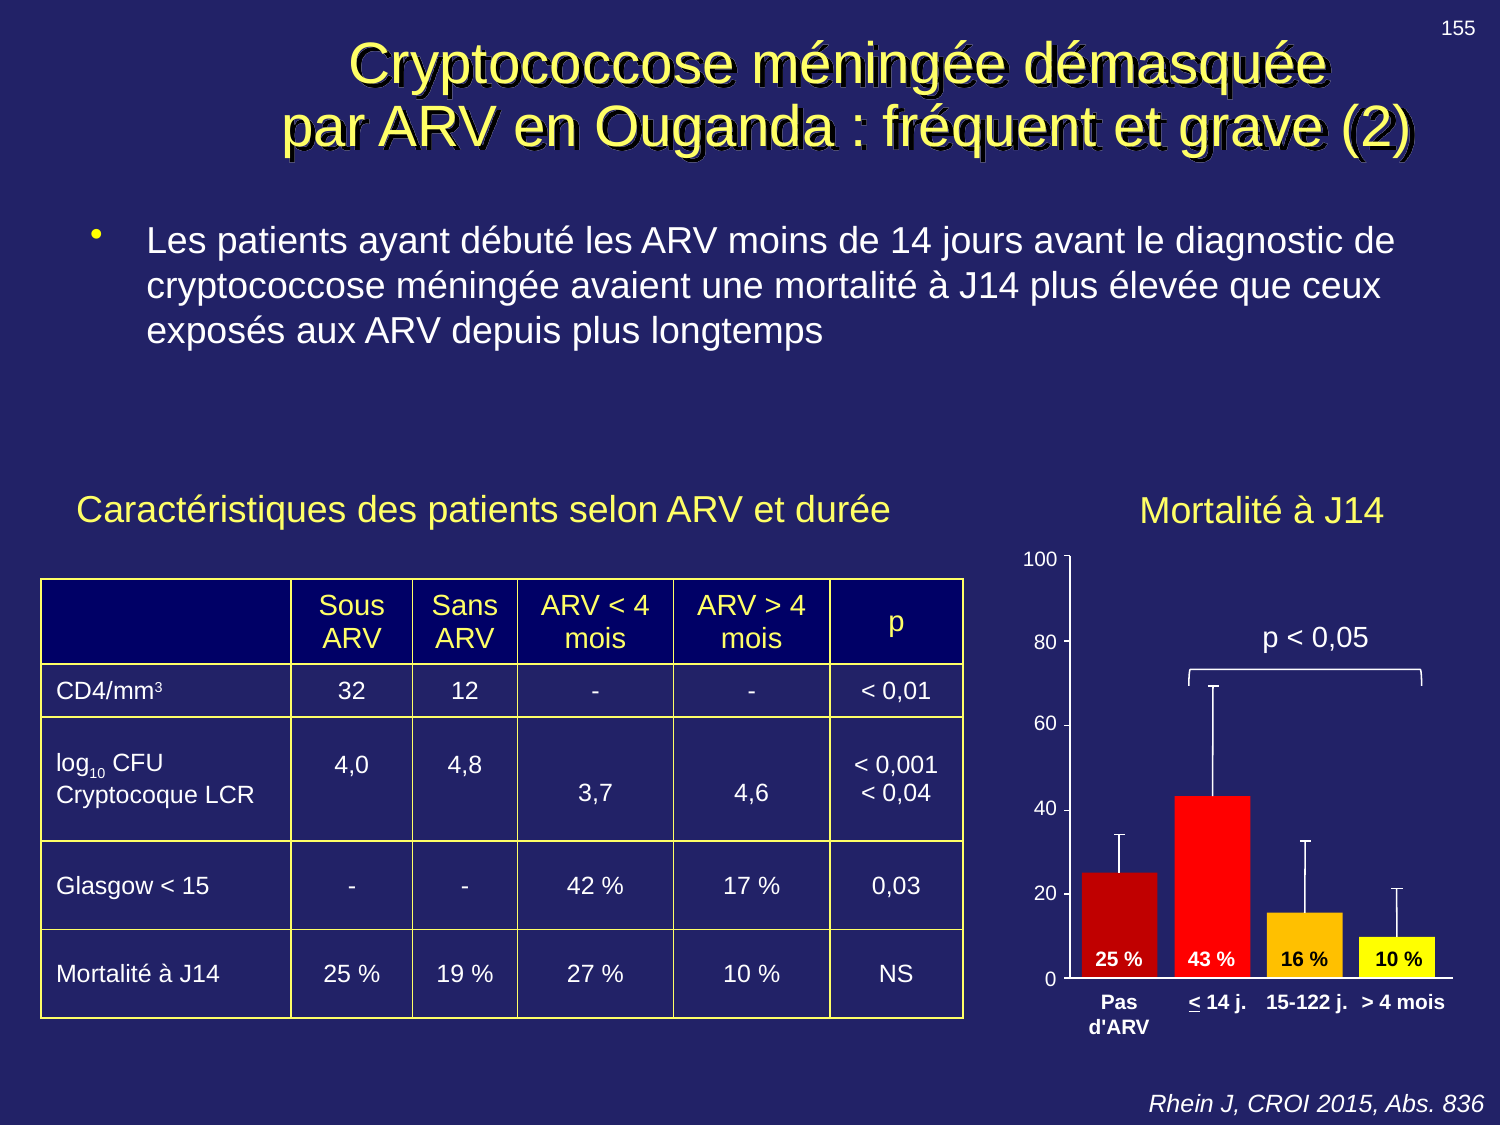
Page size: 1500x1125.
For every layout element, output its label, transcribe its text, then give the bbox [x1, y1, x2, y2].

table_cell NS [831, 930, 962, 1017]
table_cell CD4/mm3 [42, 665, 290, 716]
text_box Mortalité à J14 [1124, 478, 1400, 536]
table_header ARV > 4 mois [674, 580, 829, 663]
table_cell 4,8 [413, 718, 517, 840]
table_header [42, 580, 290, 663]
table_cell 3,7 [518, 718, 673, 840]
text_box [1011, 537, 1462, 1048]
table_header p [831, 580, 962, 663]
list Les patients ayant débuté les ARV moins de 14 jours avant le diagnostic de cryptococcose méningée avaient une mortalité à J14 plus élevée que ceux exposés aux ARV depuis plus longtemps [74, 208, 1471, 1059]
table_cell 19 % [413, 930, 517, 1017]
table_cell Mortalité à J14 [42, 930, 290, 1017]
text_box Caractéristiques des patients selon ARV et durée [61, 477, 906, 538]
text_box 155 [1426, 7, 1491, 48]
table_cell 4,6 [674, 718, 829, 840]
table_cell 27 % [518, 930, 673, 1017]
table_cell 4,0 [292, 718, 412, 840]
table_cell 0,03 [831, 842, 962, 929]
table_cell - [413, 842, 517, 929]
table_cell - [292, 842, 412, 929]
table_cell 42 % [518, 842, 673, 929]
table_cell 32 [292, 665, 412, 716]
table_cell 25 % [292, 930, 412, 1017]
table_cell 10 % [674, 930, 829, 1017]
table_cell - [518, 665, 673, 716]
table_cell log10 CFU Cryptocoque LCR [42, 718, 290, 840]
table_cell - [674, 665, 829, 716]
table_header ARV < 4 mois [518, 580, 673, 663]
title Cryptococcose méningée démasquée par ARV en Ouganda : fréquent et grave (2) [229, 18, 1465, 173]
table_cell 12 [413, 665, 517, 716]
table_cell Glasgow < 15 [42, 842, 290, 929]
table_cell 17 % [674, 842, 829, 929]
table_header Sans ARV [413, 580, 517, 663]
text_box Rhein J, CROI 2015, Abs. 836 [1039, 1079, 1500, 1125]
table_header Sous ARV [292, 580, 412, 663]
table_cell < 0,001 < 0,04 [831, 718, 962, 840]
table_cell < 0,01 [831, 665, 962, 716]
